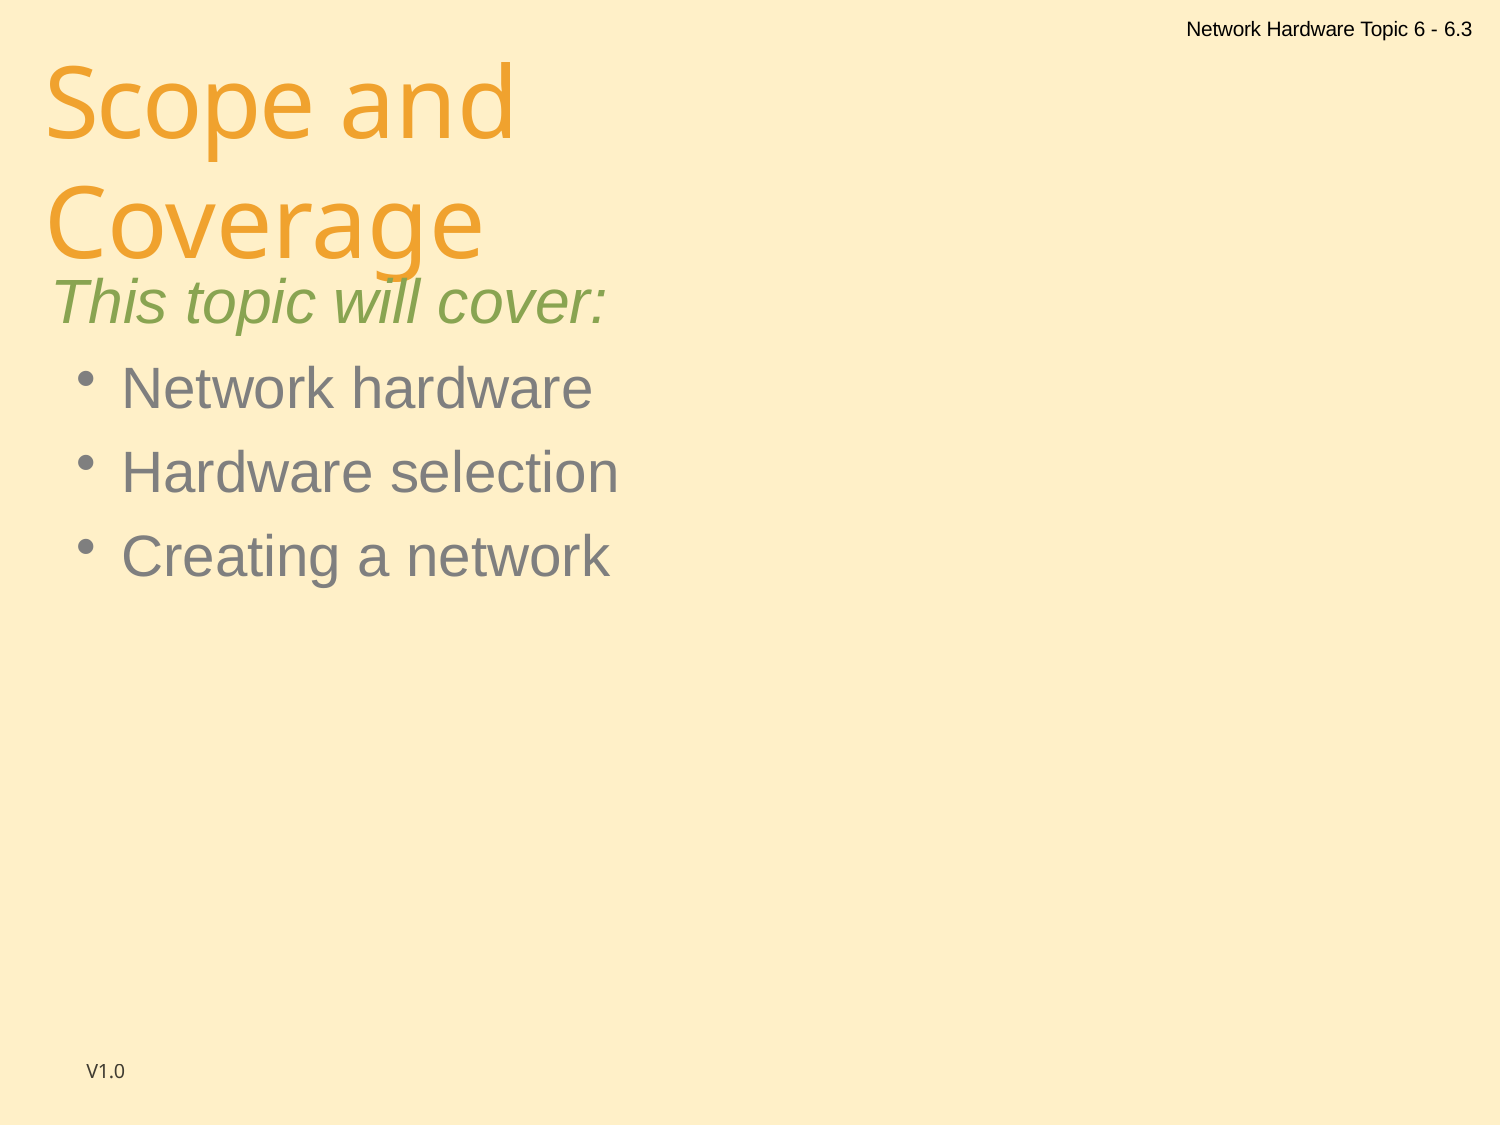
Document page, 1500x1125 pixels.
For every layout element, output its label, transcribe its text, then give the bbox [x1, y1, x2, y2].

text_box Network Hardware Topic 6 - 6.3 [1184, 13, 1488, 41]
slide_number V1.0 [84, 744, 591, 1125]
title Scope and Coverage [42, 36, 909, 279]
text_box This topic will cover: Network hardware Hardware selection Creating a network [48, 243, 624, 589]
